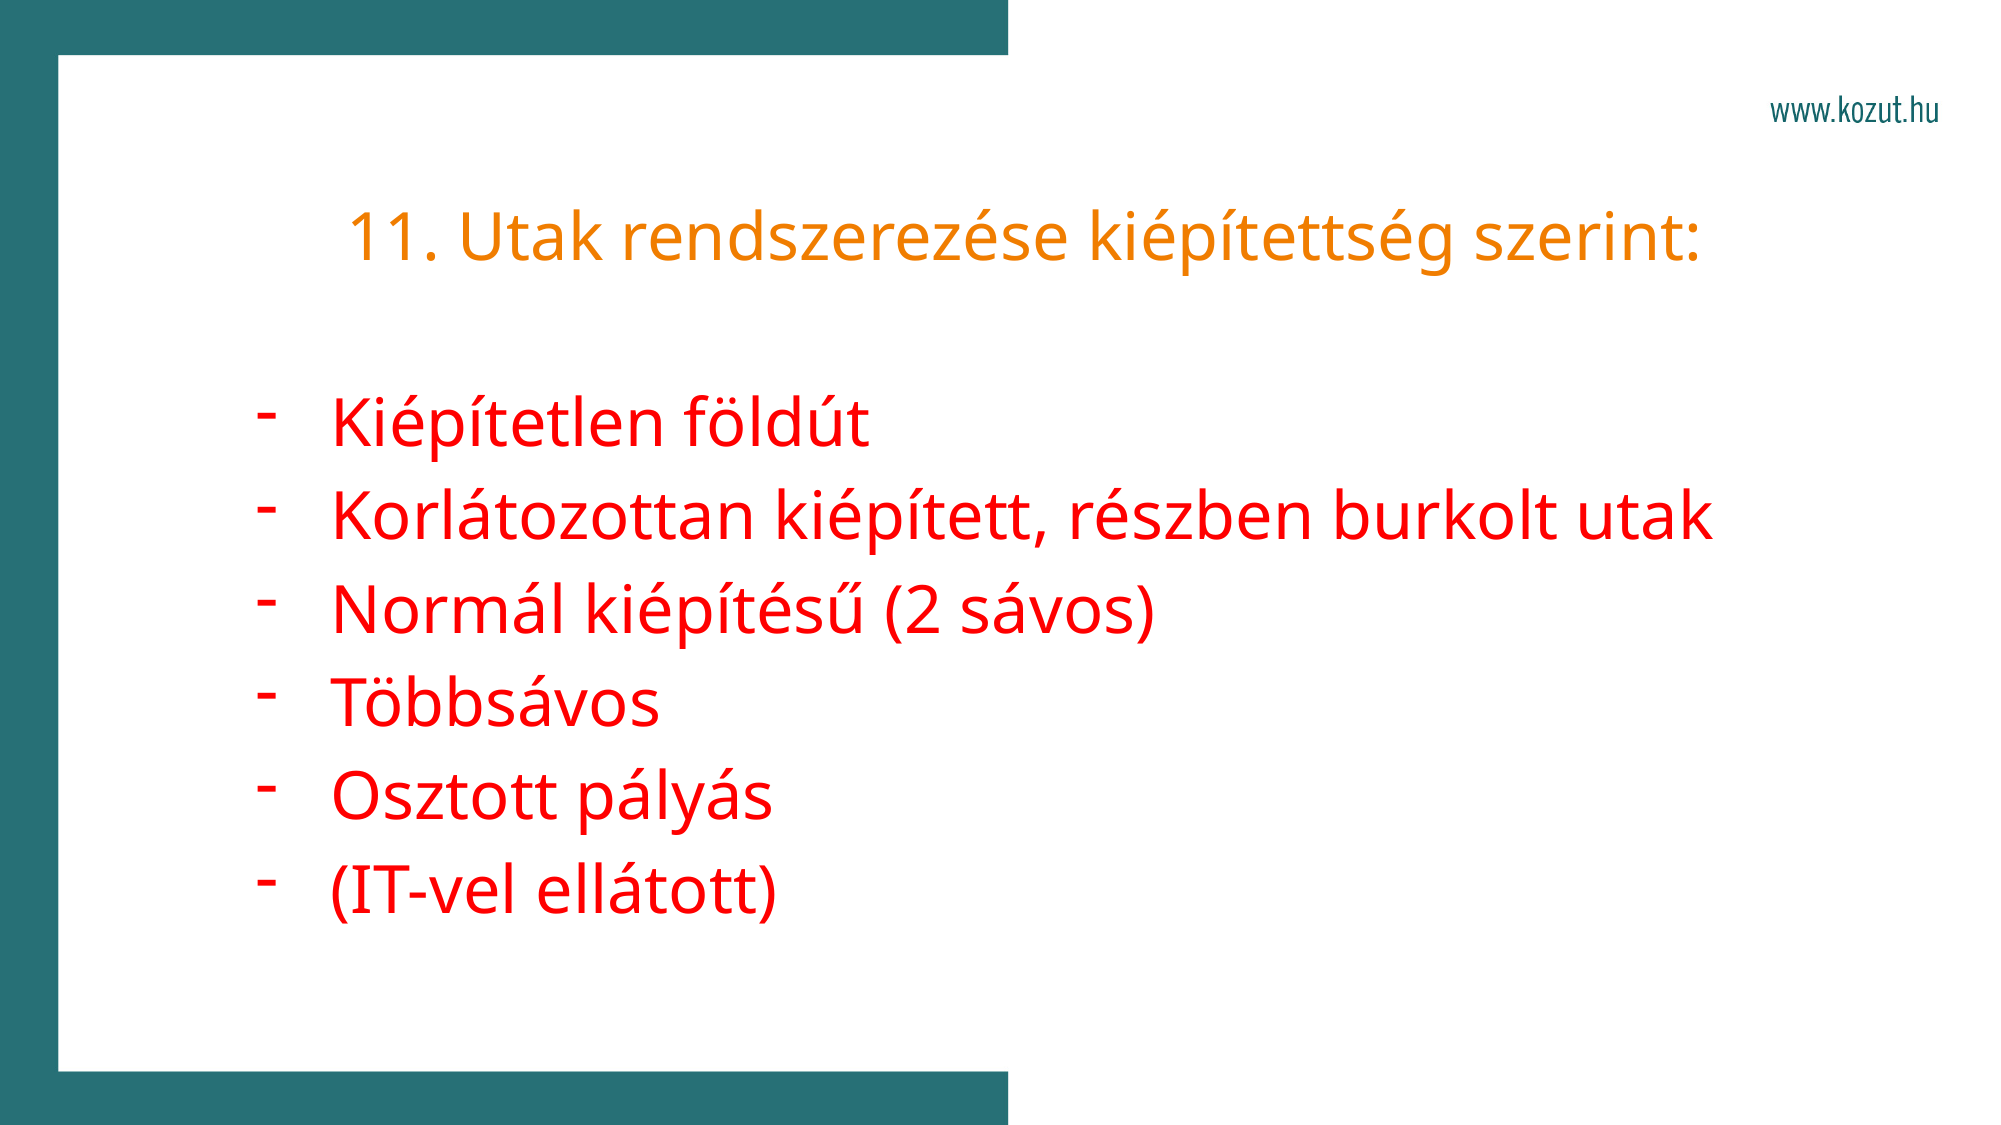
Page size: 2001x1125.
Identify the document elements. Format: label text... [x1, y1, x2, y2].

text_box 11. Utak rendszerezése kiépítettség szerint: Kiépítetlen földút Korlátozottan kiépített, részben burkolt utak Normál kiépítésű (2 sávos) Többsávos Osztott pályás (IT-vel ellátott) [240, 185, 1809, 934]
picture [0, 0, 2001, 1125]
